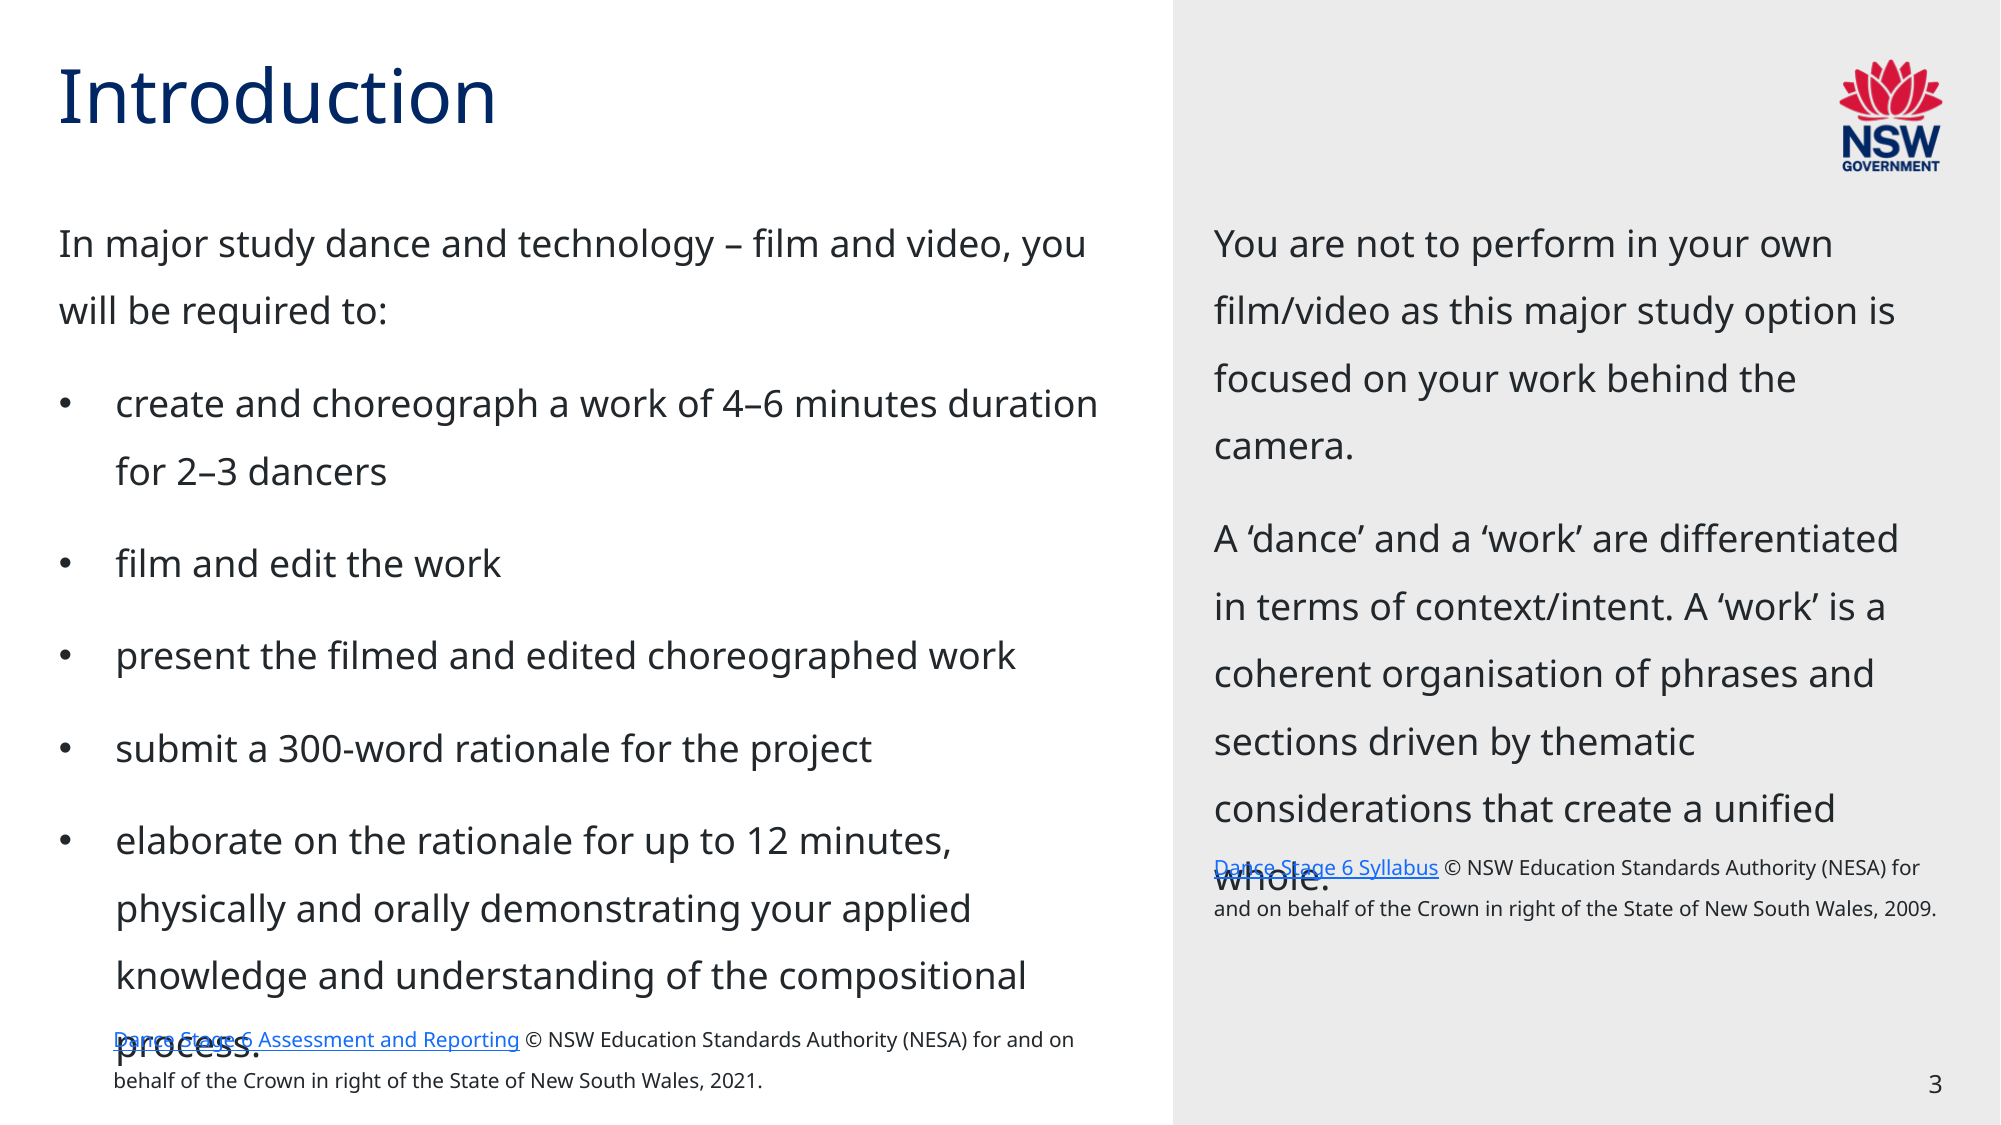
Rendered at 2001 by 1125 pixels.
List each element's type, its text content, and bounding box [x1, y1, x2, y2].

picture [1839, 59, 1943, 172]
text_box Dance Stage 6 Syllabus © NSW Education Standards Authority (NESA) for and on behalf of the Crown in right of the State of New South Wales, 2009. [1213, 840, 1941, 900]
text_box Dance Stage 6 Assessment and Reporting © NSW Education Standards Authority (NESA) for and on behalf of the Crown in right of the State of New South Wales, 2021. [113, 1012, 1116, 1072]
list In major study dance and technology – film and video, you will be required to: create and choreograph a work of 4–6 minutes duration for 2–3 dancers film and edit the work present the filmed and edited choreographed work submit a 300-word rationale for the project elaborate on the rationale for up to 12 minutes, physically and orally demonstrating your applied knowledge and understanding of the compositional process. [59, 197, 1117, 1019]
text_box You are not to perform in your own film/video as this major study option is focused on your work behind the camera. A ‘dance’ and a ‘work’ are differentiated in terms of context/intent. A ‘work’ is a coherent organisation of phrases and sections driven by thematic considerations that create a unified whole. [1213, 900, 1941, 1019]
title Introduction [59, 59, 1117, 149]
text_box You are not to perform in your own film/video as this major study option is focused on your work behind the camera. A ‘dance’ and a ‘work’ are differentiated in terms of context/intent. A ‘work’ is a coherent organisation of phrases and sections driven by thematic considerations that create a unified whole. [1213, 197, 1941, 840]
